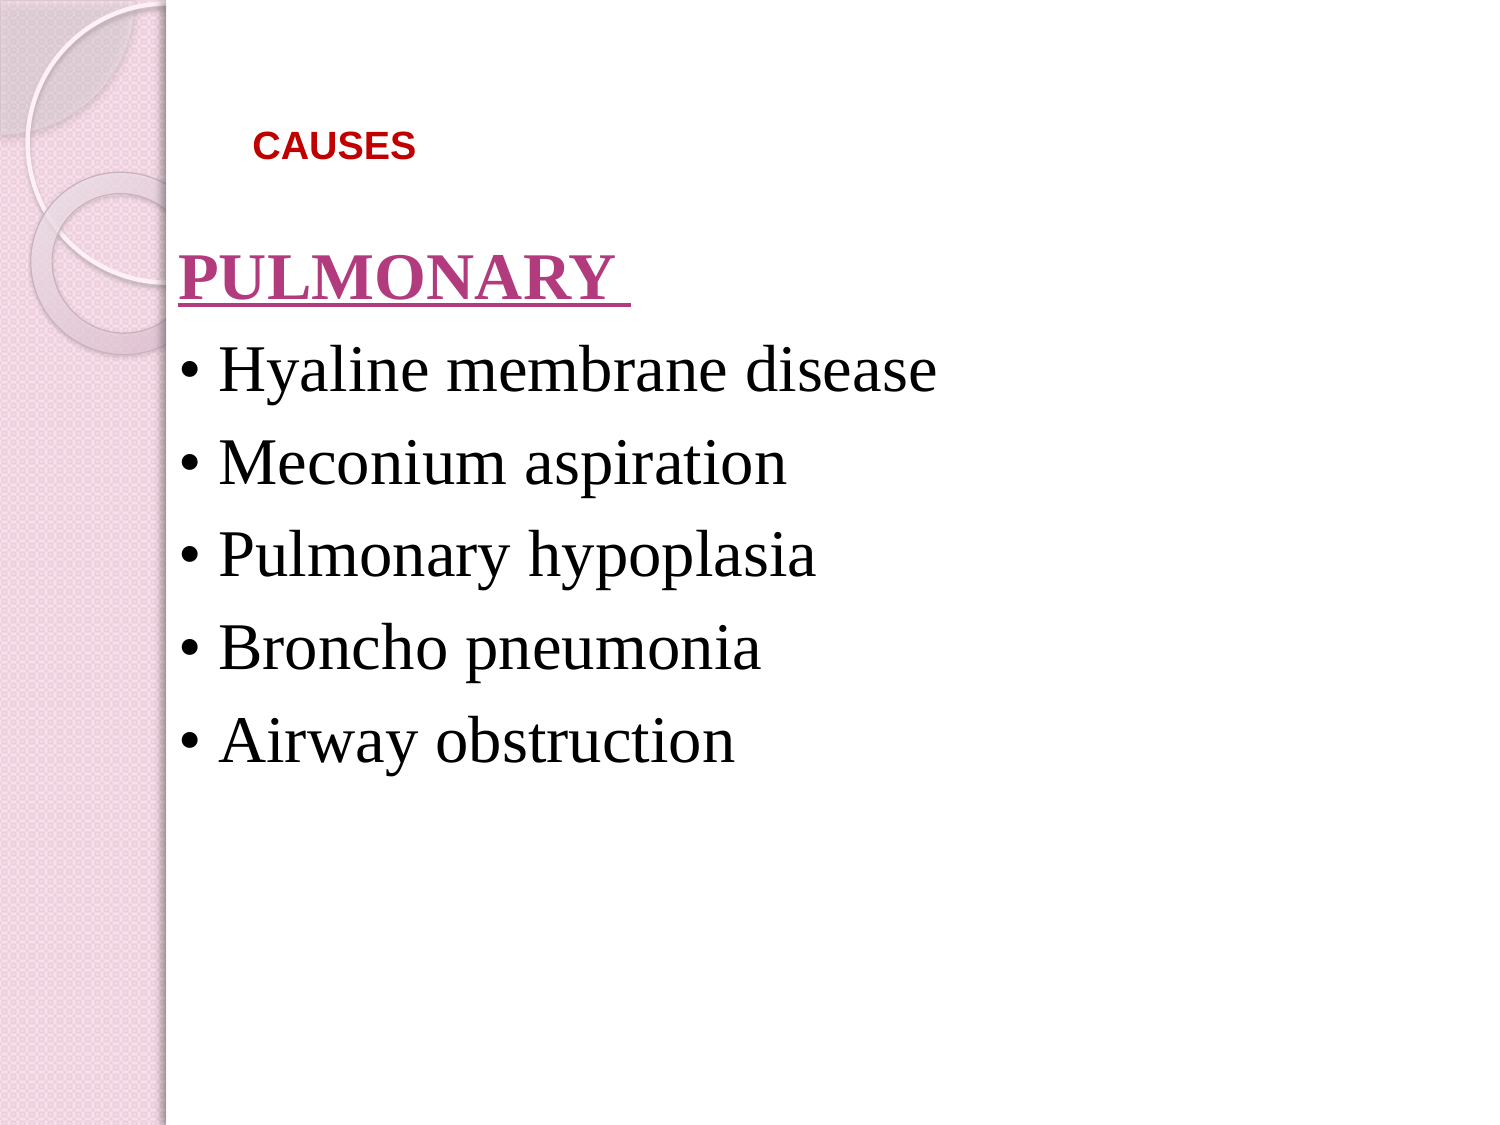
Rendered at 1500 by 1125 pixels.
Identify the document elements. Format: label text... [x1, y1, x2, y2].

title CAUSES [237, 112, 1425, 175]
list PULMONARY • Hyaline membrane disease • Meconium aspiration • Pulmonary hypoplasia • Broncho pneumonia • Airway obstruction [150, 224, 1500, 1088]
